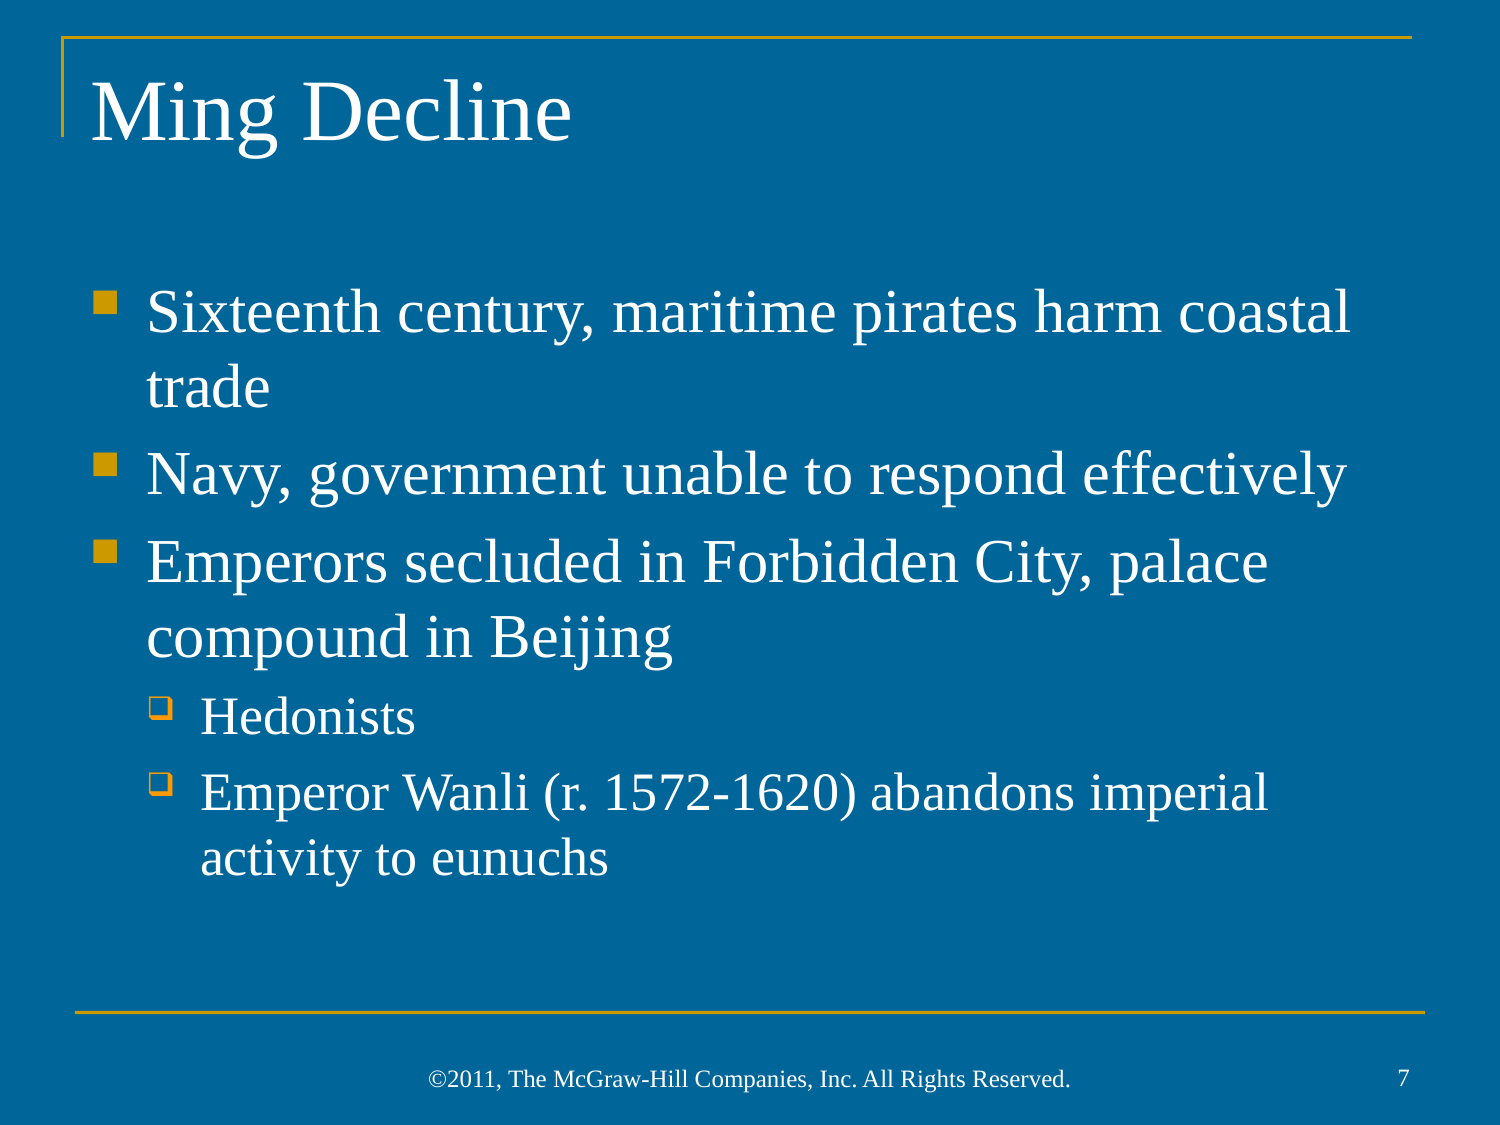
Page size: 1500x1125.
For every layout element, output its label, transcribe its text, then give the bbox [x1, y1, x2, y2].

footer ©2011, The McGraw-Hill Companies, Inc. All Rights Reserved. [324, 1024, 1176, 1101]
slide_number 7 [1074, 1023, 1426, 1100]
title Ming Decline [74, 45, 1426, 233]
list Sixteenth century, maritime pirates harm coastal trade Navy, government unable to respond effectively Emperors secluded in Forbidden City, palace compound in Beijing Hedonists Emperor Wanli (r. 1572-1620) abandons imperial activity to eunuchs [74, 262, 1426, 1006]
